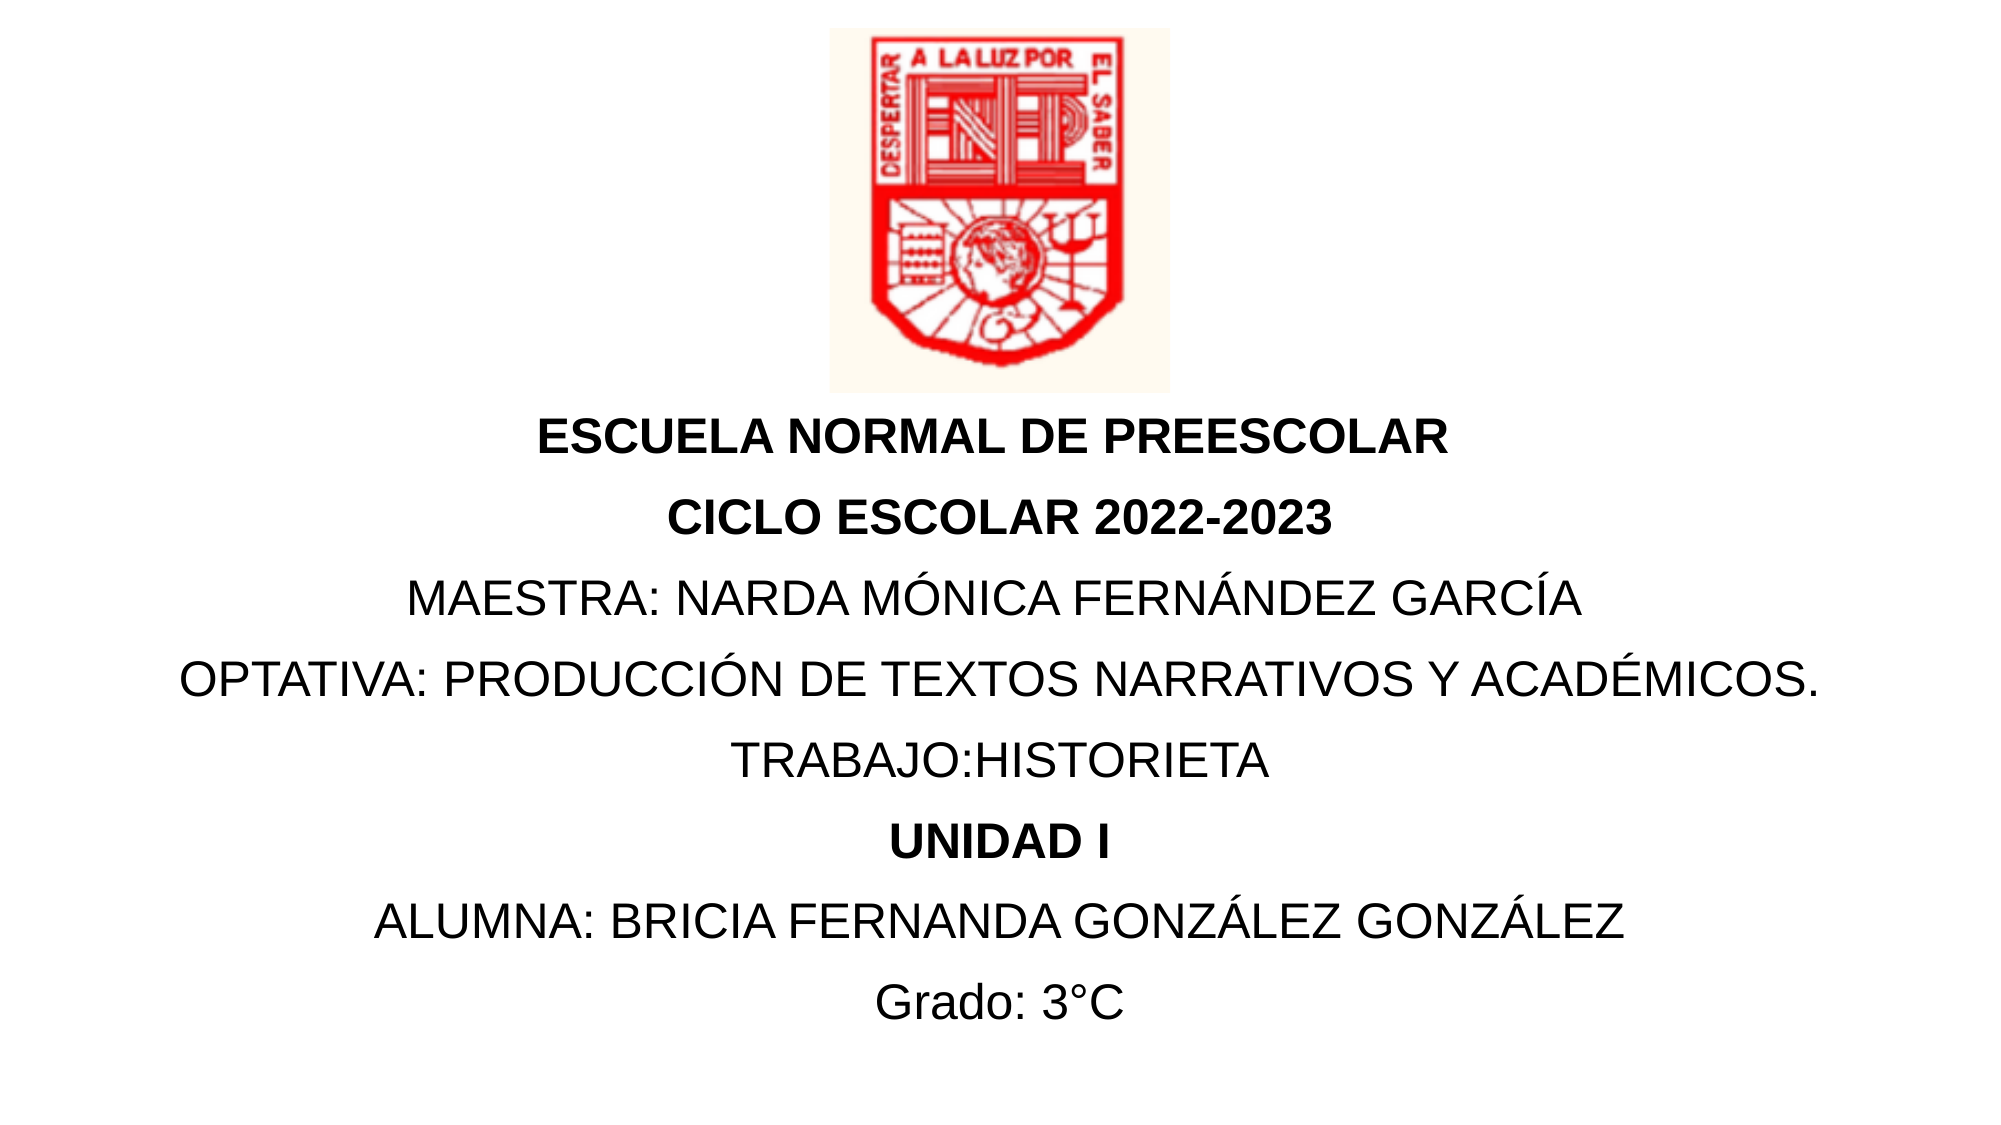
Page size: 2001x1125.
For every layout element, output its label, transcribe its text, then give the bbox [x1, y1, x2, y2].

text_box ESCUELA NORMAL DE PREESCOLAR CICLO ESCOLAR 2022-2023 MAESTRA: NARDA MÓNICA FERNÁNDEZ GARCÍA OPTATIVA: PRODUCCIÓN DE TEXTOS NARRATIVOS Y ACADÉMICOS. TRABAJO:HISTORIETA UNIDAD I ALUMNA: BRICIA FERNANDA GONZÁLEZ GONZÁLEZ Grado: 3°C [36, 392, 1964, 1038]
picture [829, 28, 1171, 393]
